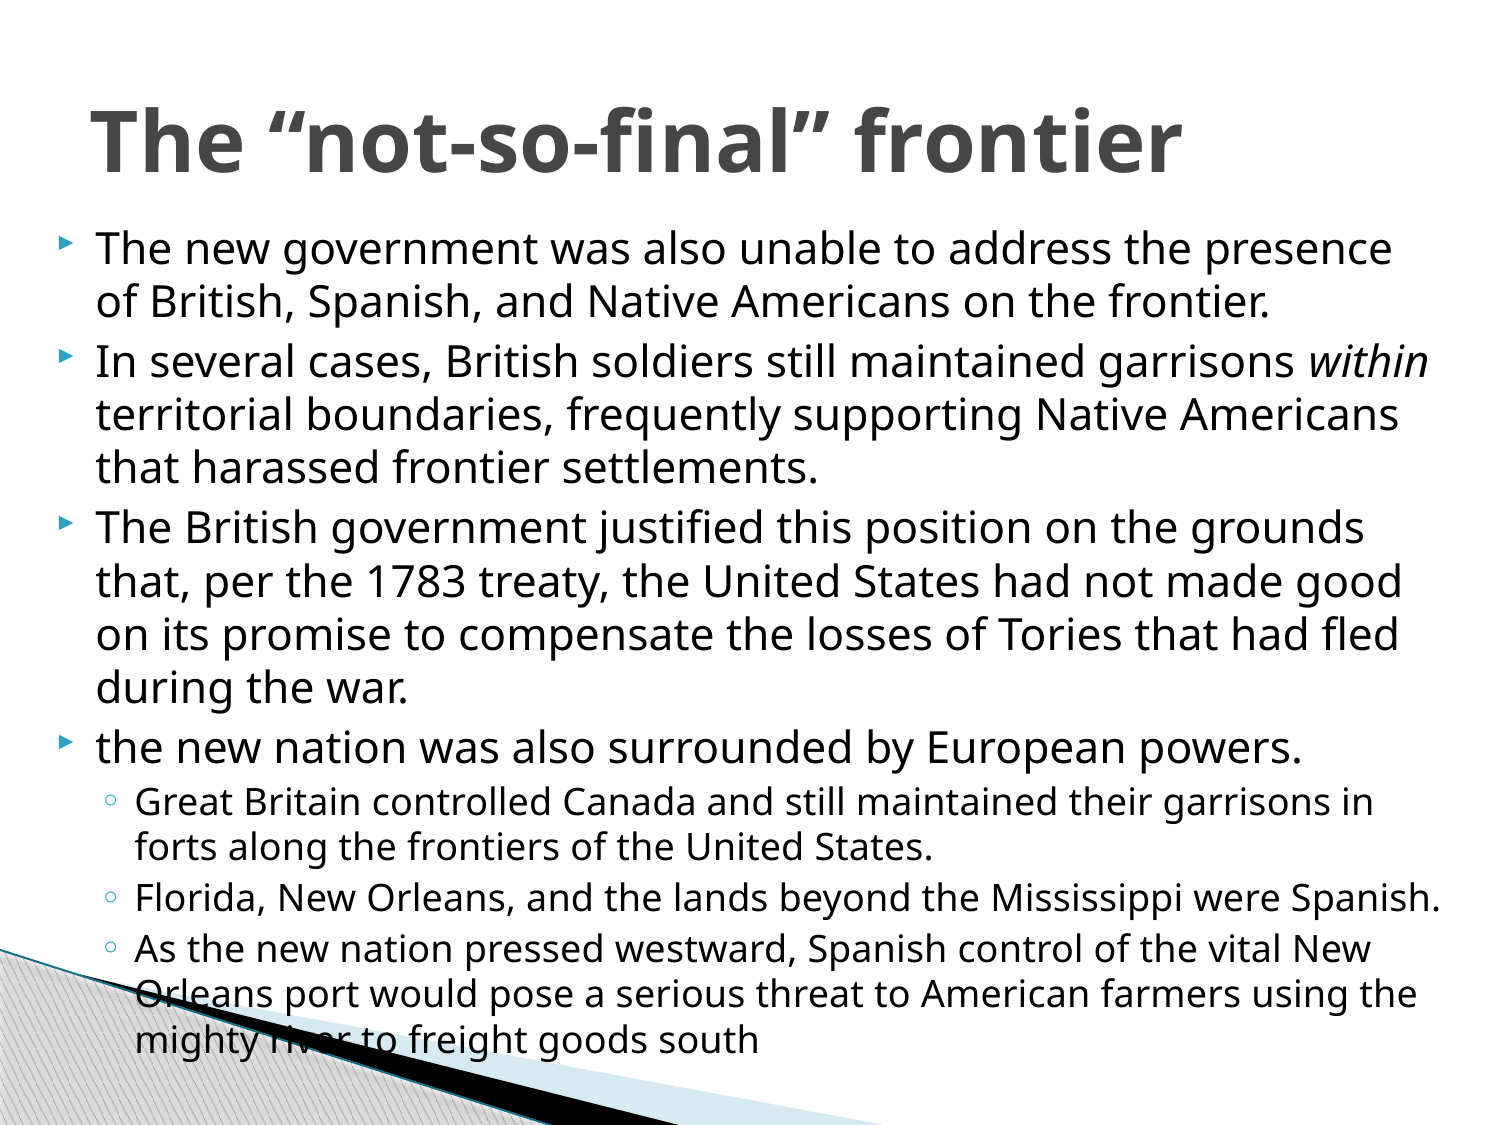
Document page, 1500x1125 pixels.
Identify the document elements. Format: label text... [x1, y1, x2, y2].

title The “not-so-final” frontier [75, 45, 1425, 233]
list The new government was also unable to address the presence of British, Spanish, and Native Americans on the frontier. In several cases, British soldiers still maintained garrisons within territorial boundaries, frequently supporting Native Americans that harassed frontier settlements. The British government justified this position on the grounds that, per the 1783 treaty, the United States had not made good on its promise to compensate the losses of Tories that had fled during the war. the new nation was also surrounded by European powers. Great Britain controlled Canada and still maintained their garrisons in forts along the frontiers of the United States. Florida, New Orleans, and the lands beyond the Mississippi were Spanish. As the new nation pressed westward, Spanish control of the vital New Orleans port would pose a serious threat to American farmers using the mighty river to freight goods south [24, 212, 1463, 1125]
